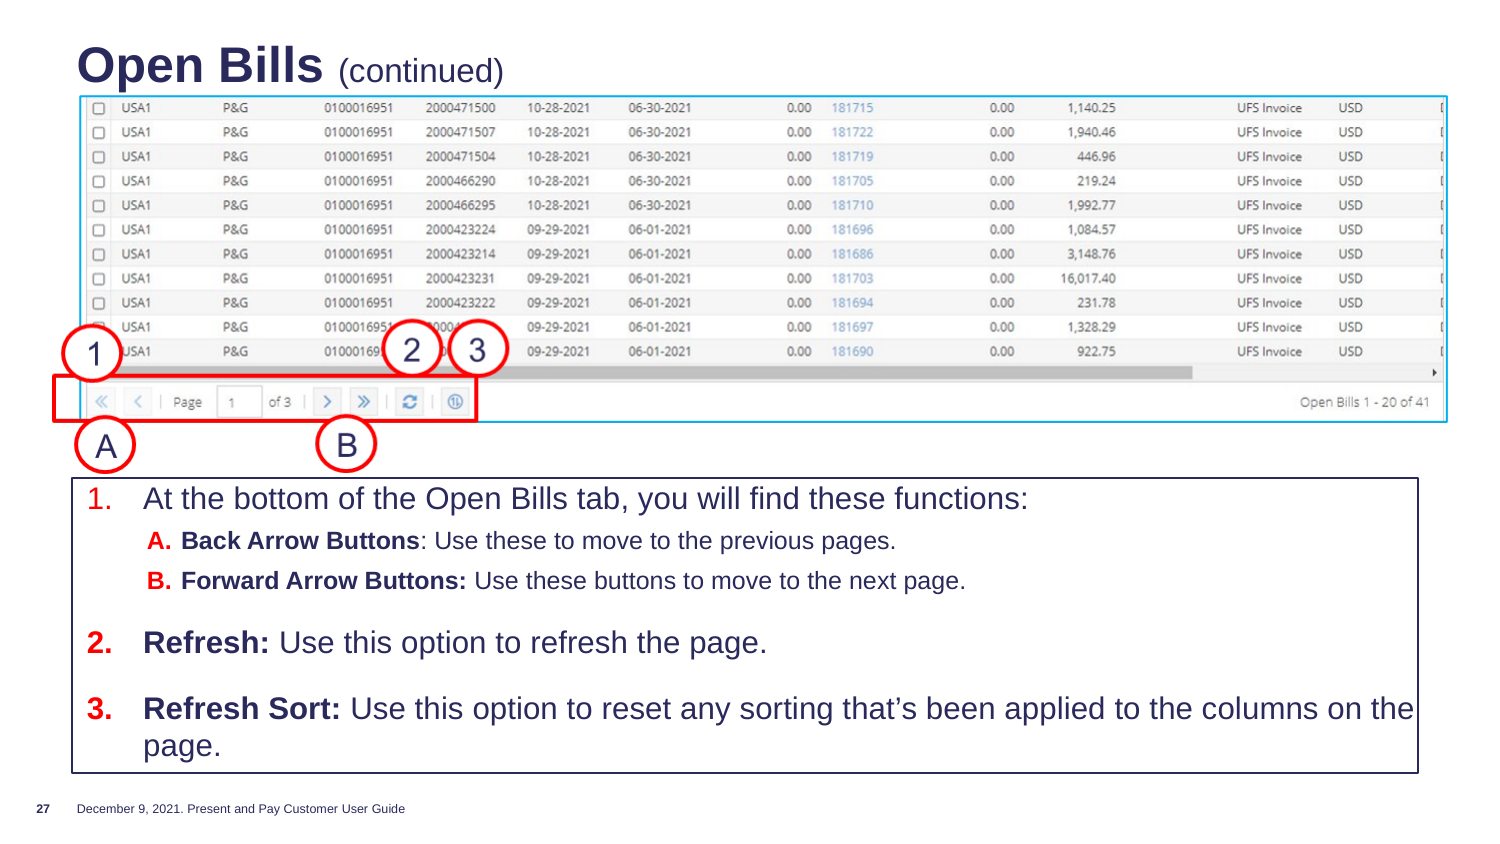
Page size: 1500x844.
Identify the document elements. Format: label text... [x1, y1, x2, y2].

slide_number 27 [14, 797, 51, 816]
footer December 9, 2021. Present and Pay Customer User Guide [76, 797, 662, 816]
list At the bottom of the Open Bills tab, you will find these functions: Back Arrow Buttons: Use these to move to the previous pages. Forward Arrow Buttons: Use these buttons to move to the next page. Refresh: Use this option to refresh the page. Refresh Sort: Use this option to reset any sorting that’s been applied to the columns on the page. [71, 494, 1419, 773]
picture [52, 95, 1448, 486]
title Open Bills (continued) [76, 32, 1424, 93]
